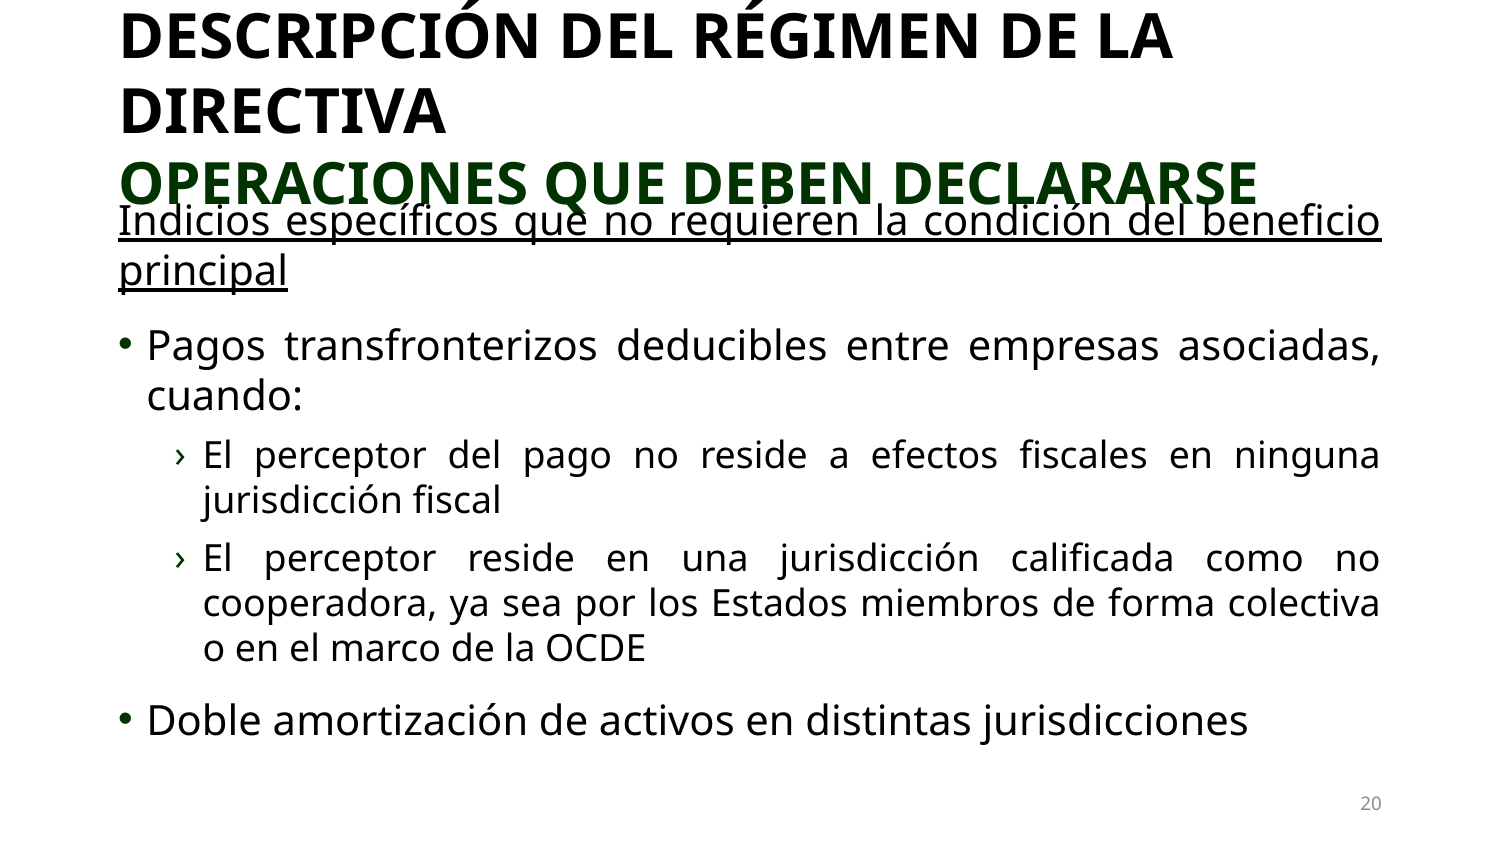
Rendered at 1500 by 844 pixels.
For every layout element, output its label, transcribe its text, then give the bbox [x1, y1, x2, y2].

list Indicios específicos que no requieren la condición del beneficio principal Pagos transfronterizos deducibles entre empresas asociadas, cuando: El perceptor del pago no reside a efectos fiscales en ninguna jurisdicción fiscal El perceptor reside en una jurisdicción calificada como no cooperadora, ya sea por los Estados miembros de forma colectiva o en el marco de la OCDE Doble amortización de activos en distintas jurisdicciones [103, 185, 1397, 827]
title DESCRIPCIÓN DEL RÉGIMEN DE LA DIRECTIVA OPERACIONES QUE DEBEN DECLARARSE [103, 44, 1477, 168]
slide_number 20 [1059, 782, 1397, 827]
